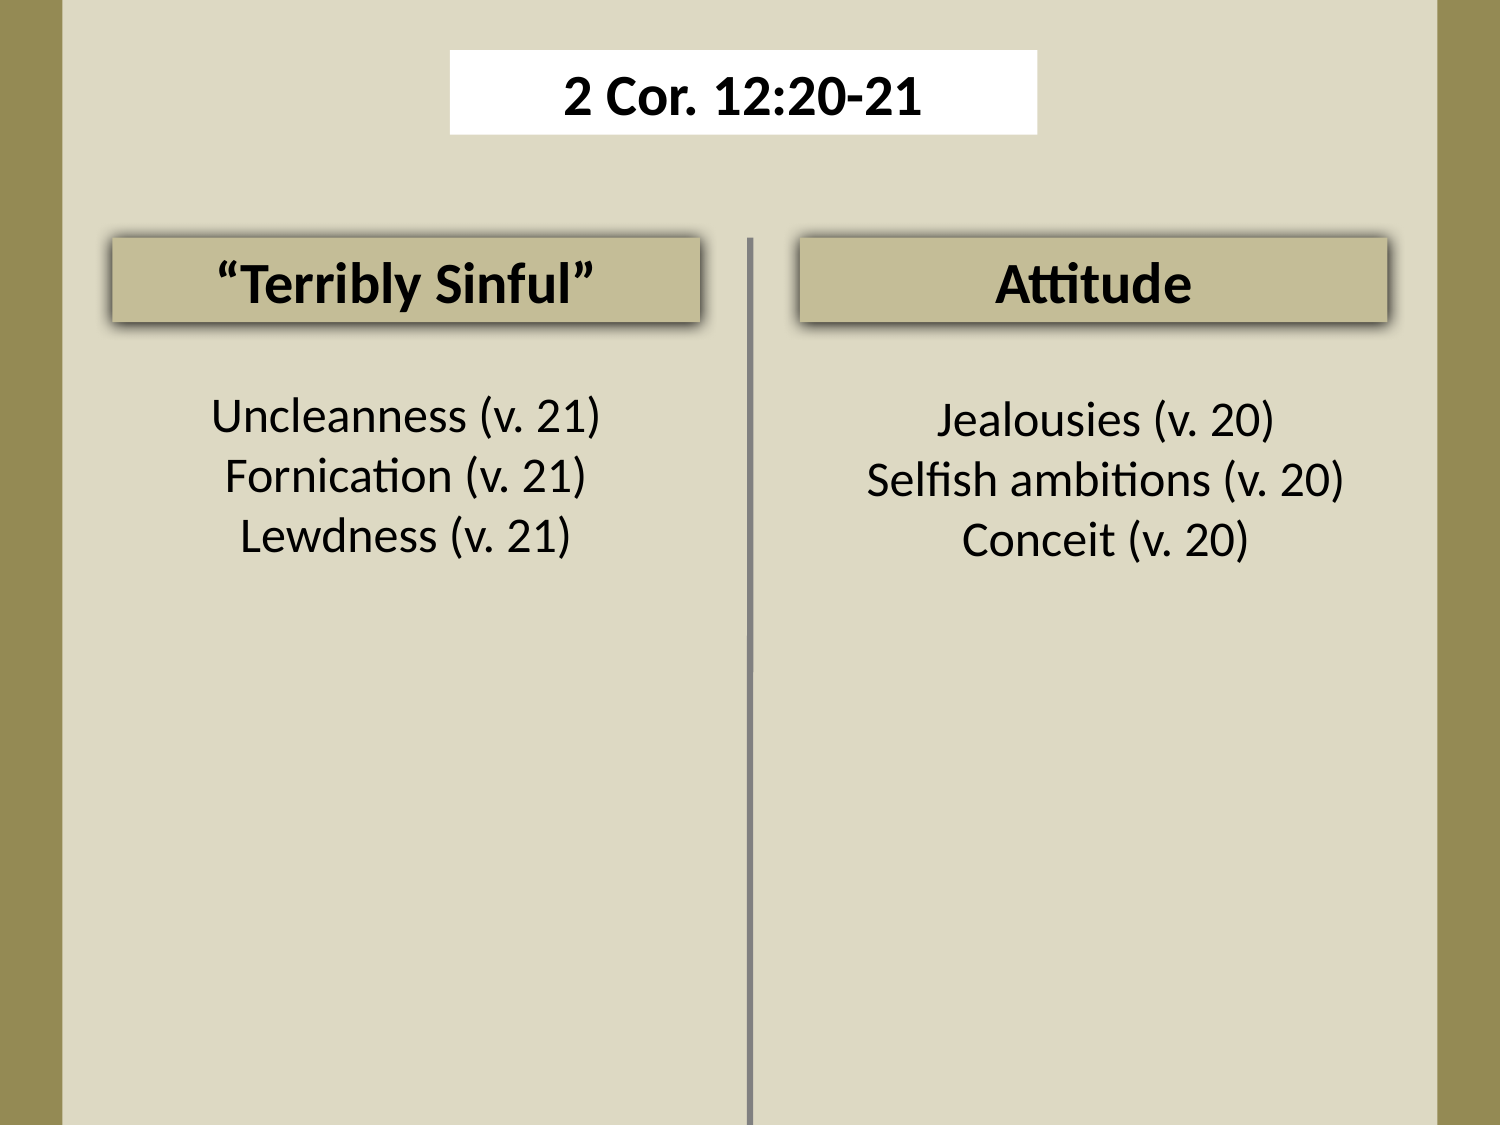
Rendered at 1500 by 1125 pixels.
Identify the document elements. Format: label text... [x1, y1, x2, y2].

text_box Uncleanness (v. 21) Fornication (v. 21) Lewdness (v. 21) [50, 374, 747, 570]
text_box 2 Cor. 12:20-21 [449, 50, 1038, 135]
text_box Jealousies (v. 20) Selfish ambitions (v. 20) Conceit (v. 20) [754, 378, 1463, 574]
text_box Attitude [799, 237, 1388, 323]
text_box “Terribly Sinful” [112, 237, 700, 323]
